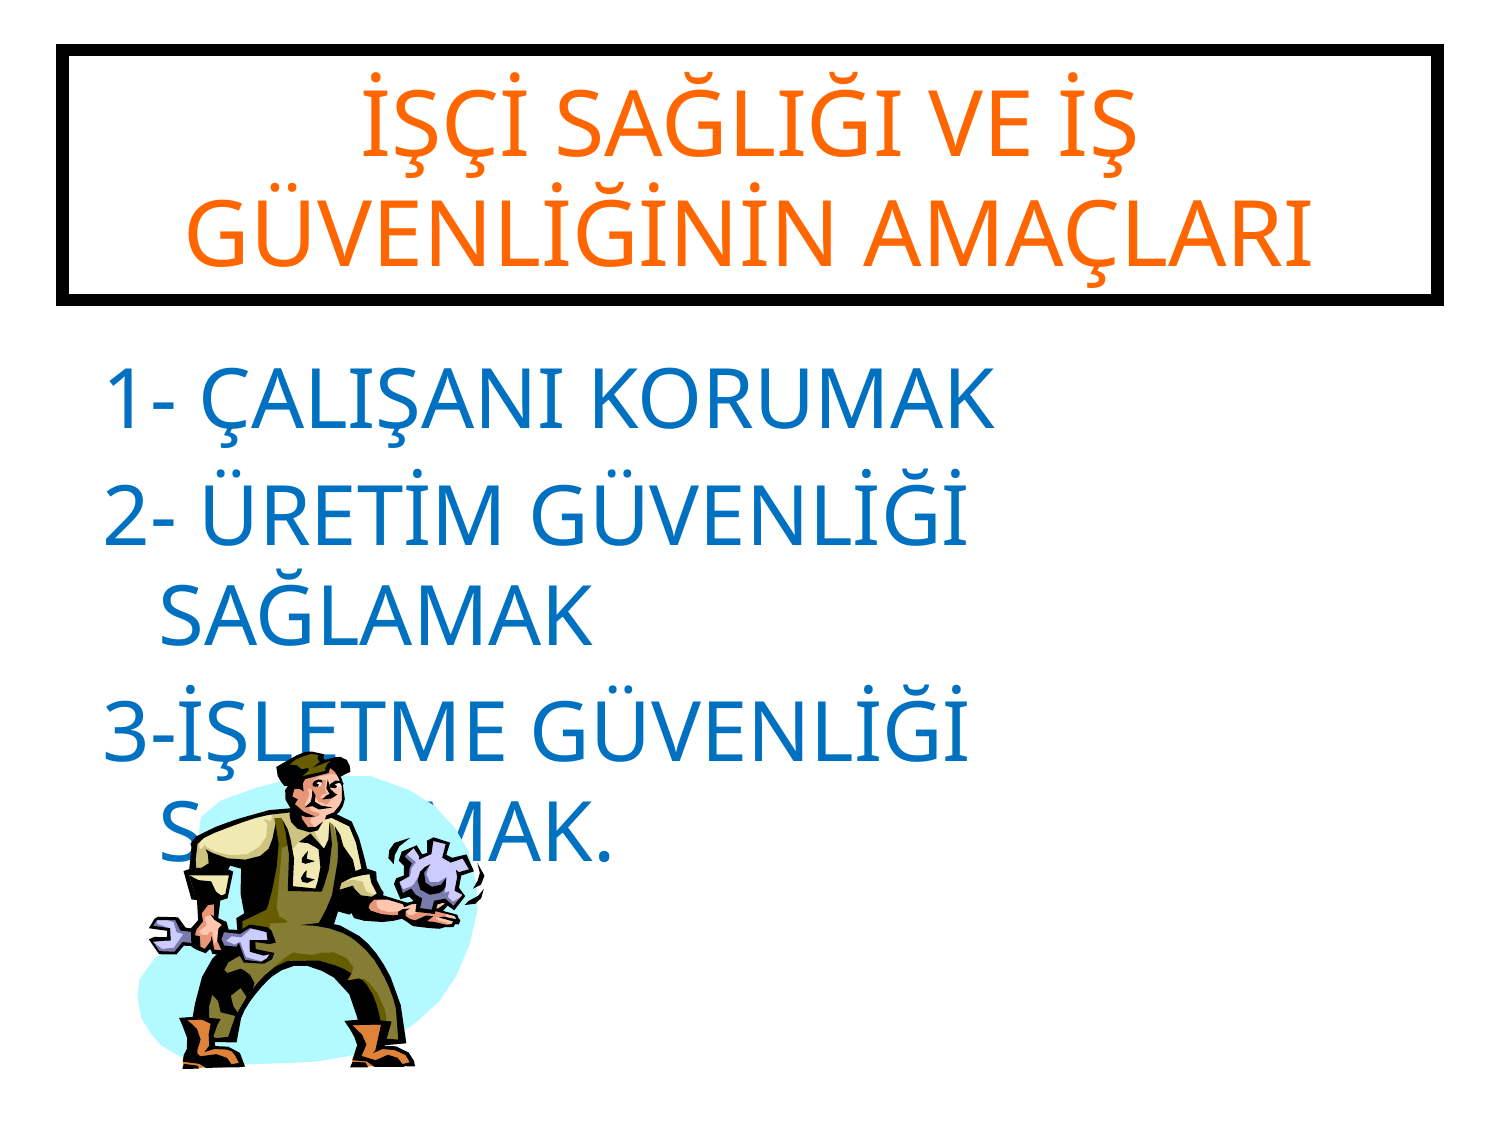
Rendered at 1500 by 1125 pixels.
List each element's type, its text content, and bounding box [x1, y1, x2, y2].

list 1- ÇALIŞANI KORUMAK 2- ÜRETİM GÜVENLİĞİ SAĞLAMAK 3-İŞLETME GÜVENLİĞİ SAĞLAMAK. [87, 337, 1413, 738]
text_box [137, 749, 488, 1072]
title İŞÇİ SAĞLIĞI VE İŞ GÜVENLİĞİNİN AMAÇLARI [62, 50, 1438, 300]
